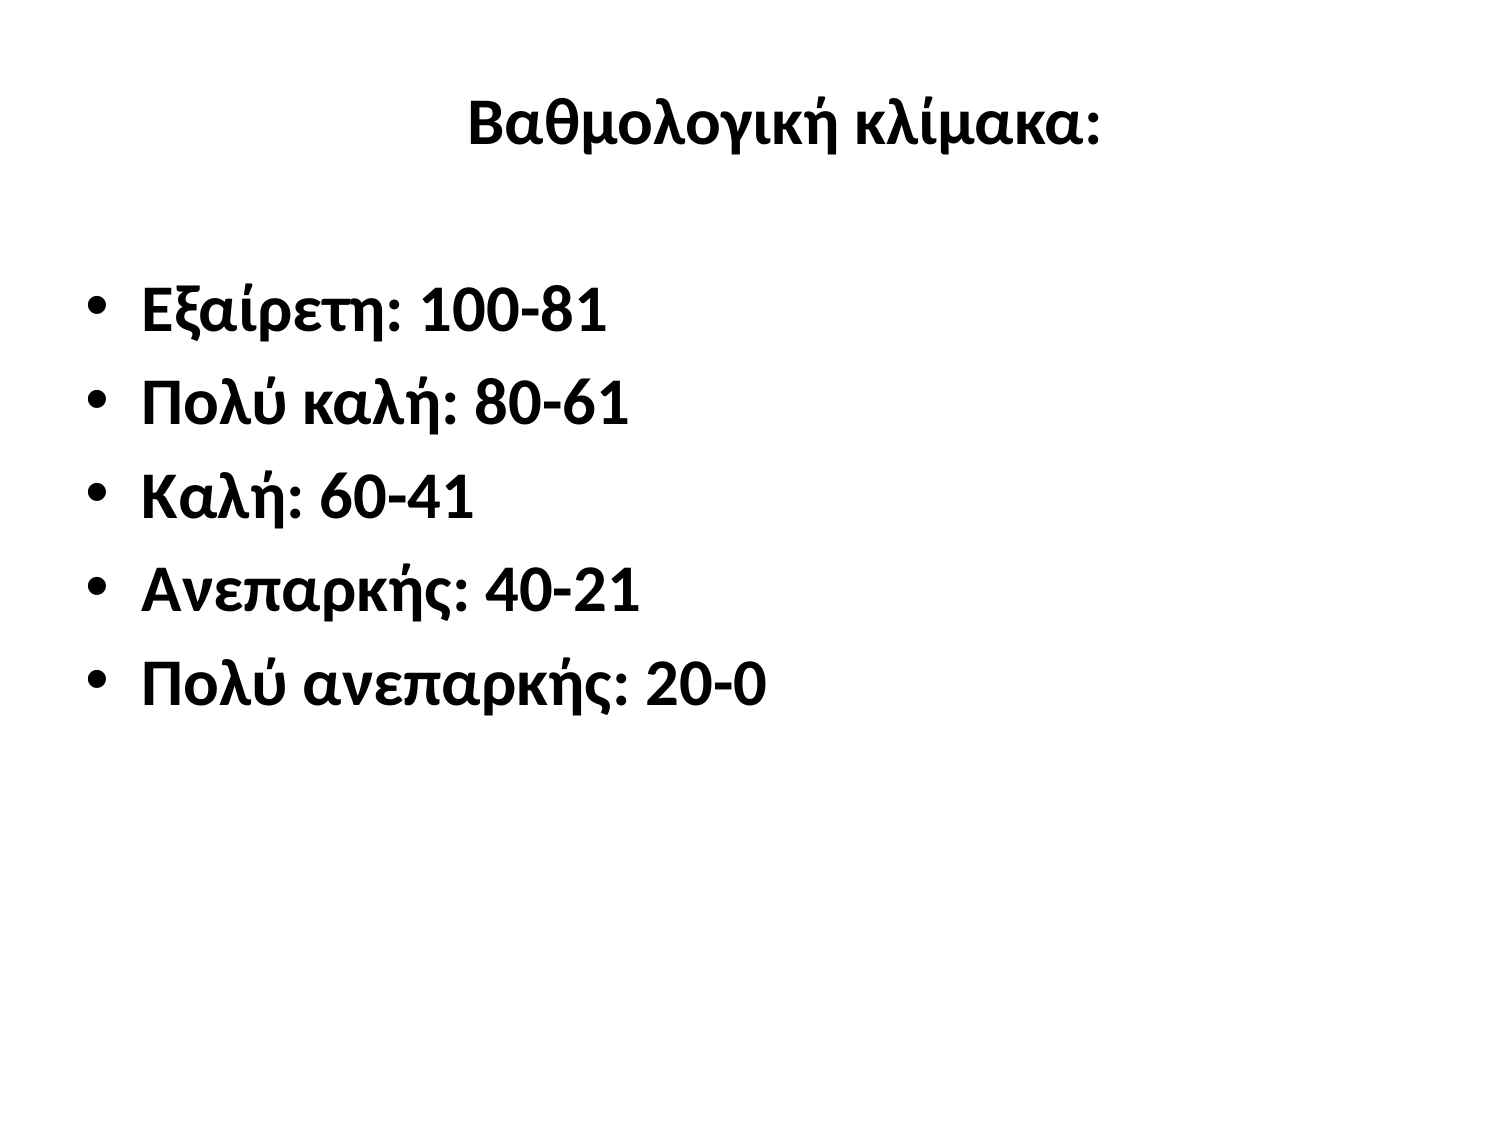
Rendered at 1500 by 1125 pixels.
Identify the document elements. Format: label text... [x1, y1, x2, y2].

list Βαθμολογική κλίμακα: Εξαίρετη: 100-81 Πολύ καλή: 80-61 Καλή: 60-41 Ανεπαρκής: 40-21 Πολύ ανεπαρκής: 20-0 [70, 70, 1500, 1090]
